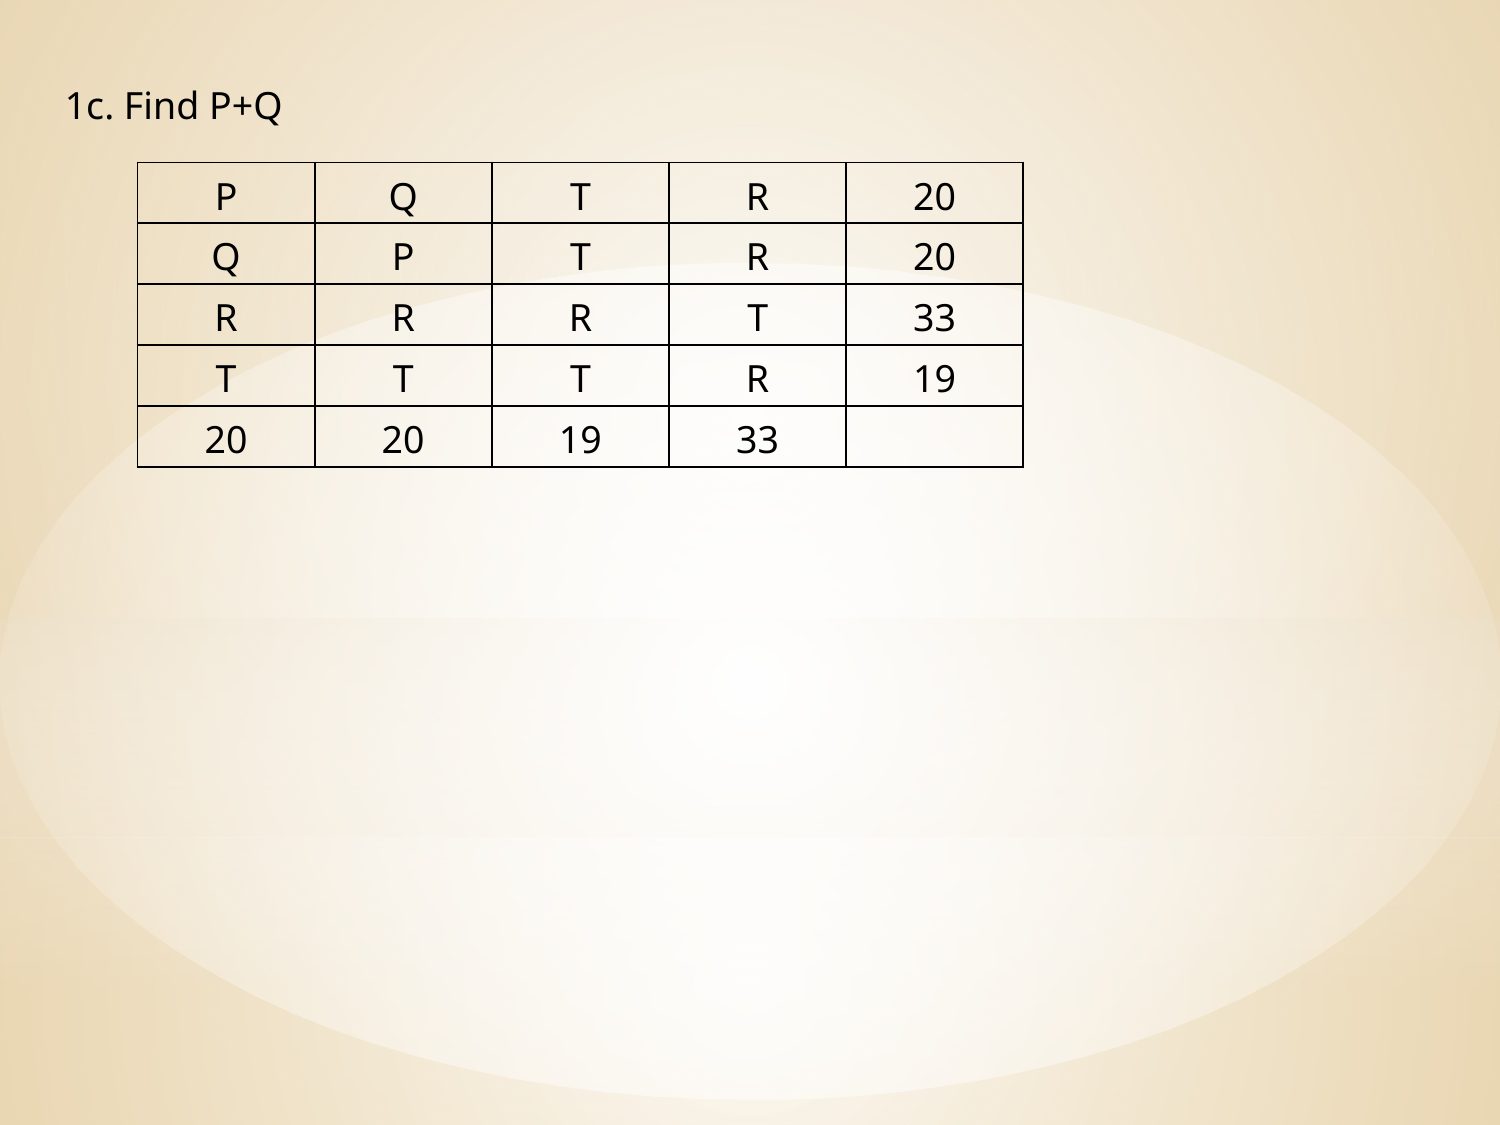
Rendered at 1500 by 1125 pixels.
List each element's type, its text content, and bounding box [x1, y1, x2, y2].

table_header Q [316, 163, 491, 222]
table_cell 20 [847, 224, 1022, 283]
table_header 20 [847, 163, 1022, 222]
table_cell P [316, 224, 491, 283]
table_cell 33 [847, 285, 1022, 344]
table_cell R [670, 346, 845, 405]
table_cell T [138, 346, 314, 405]
table_cell 20 [138, 407, 314, 466]
text_box 1c. Find P+Q [49, 74, 1475, 135]
table_cell R [138, 285, 314, 344]
table_header R [670, 163, 845, 222]
table_cell 33 [670, 407, 845, 466]
table_cell 19 [493, 407, 668, 466]
table_header T [493, 163, 668, 222]
table_cell 20 [316, 407, 491, 466]
table_cell Q [138, 224, 314, 283]
table_cell R [316, 285, 491, 344]
table_header P [138, 163, 314, 222]
table_cell T [316, 346, 491, 405]
table_cell R [493, 285, 668, 344]
table_cell R [670, 224, 845, 283]
table_cell 19 [847, 346, 1022, 405]
table_cell [847, 407, 1022, 466]
table_cell T [493, 224, 668, 283]
table_cell T [670, 285, 845, 344]
table_cell T [493, 346, 668, 405]
